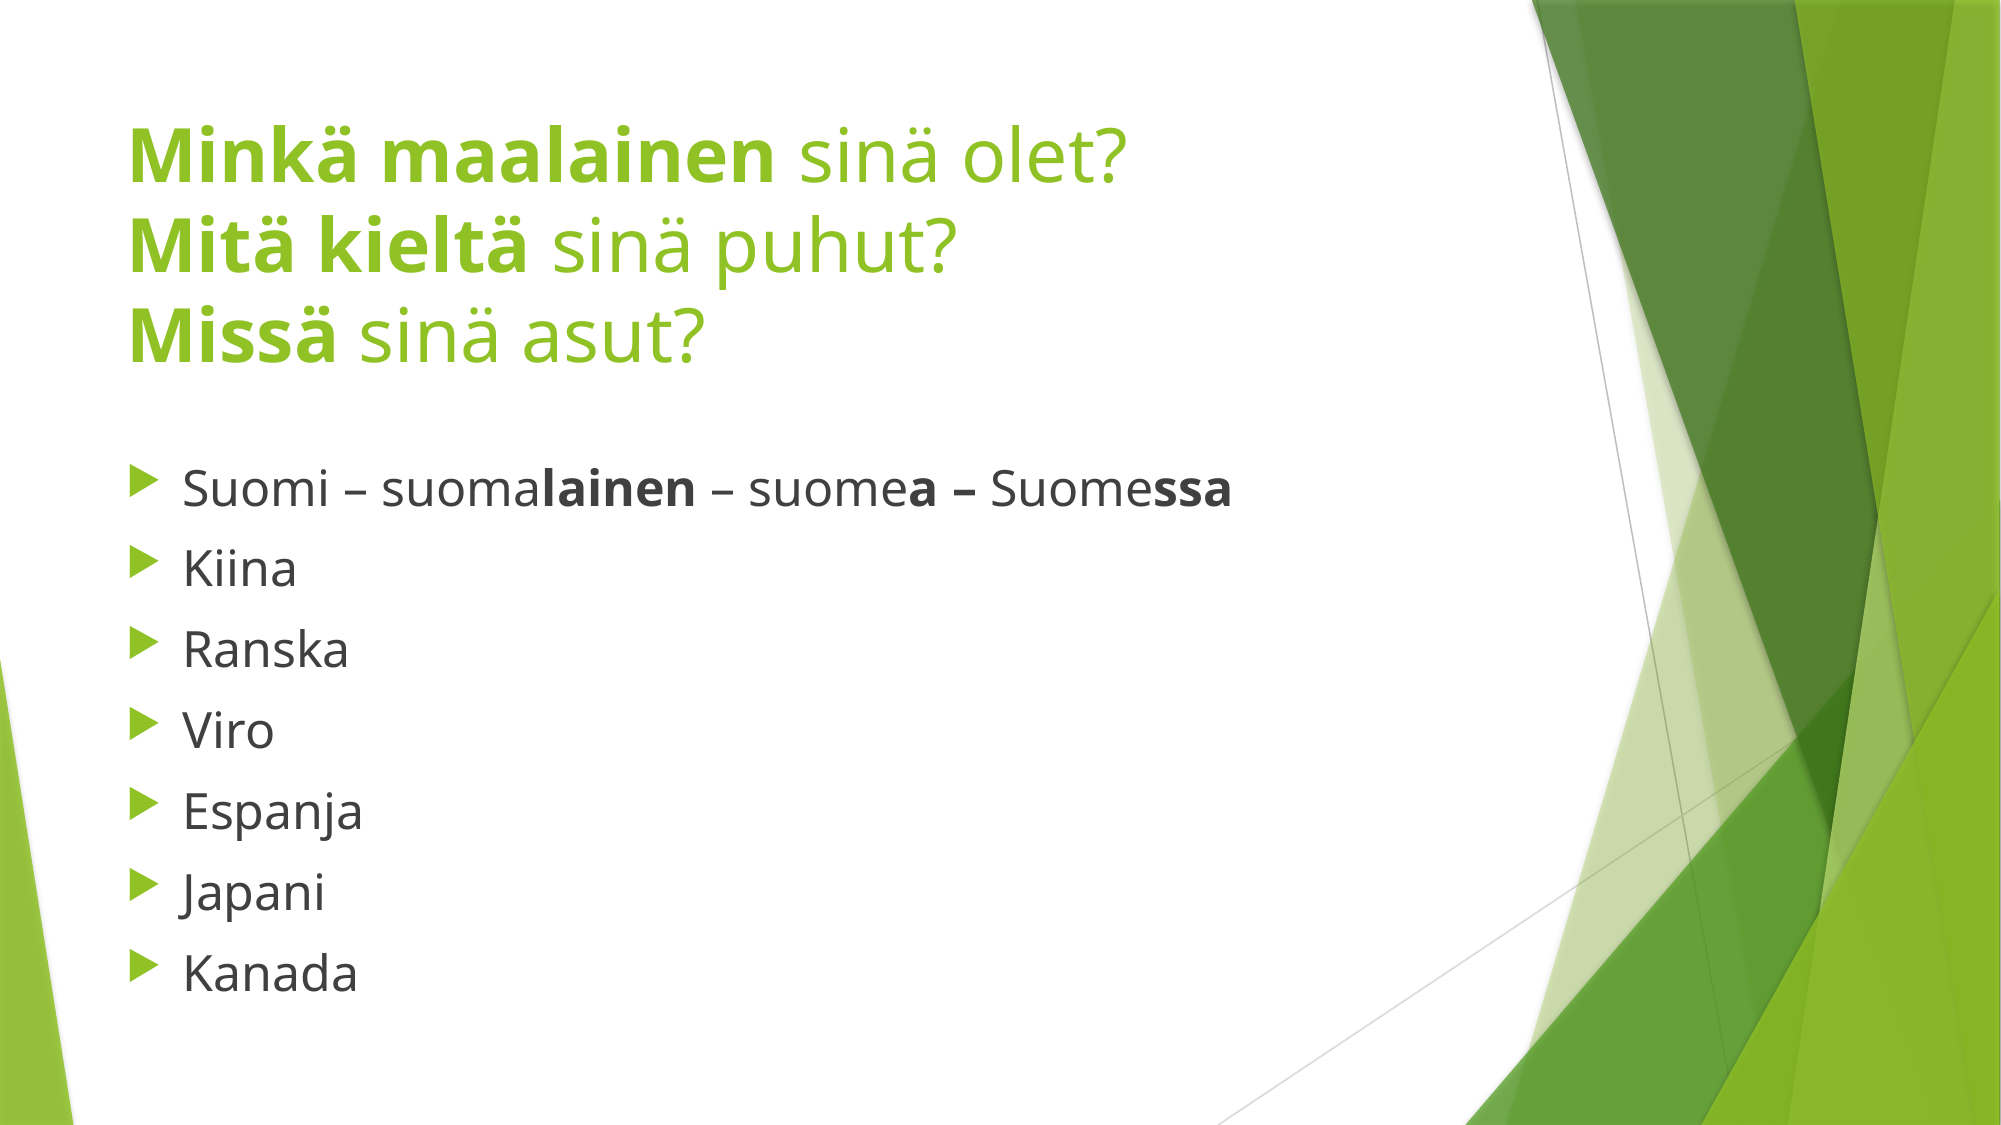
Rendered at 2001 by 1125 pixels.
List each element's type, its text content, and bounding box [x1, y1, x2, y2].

title Minkä maalainen sinä olet? Mitä kieltä sinä puhut? Missä sinä asut? [111, 99, 1522, 419]
list Suomi – suomalainen – suomea – Suomessa Kiina Ranska Viro Espanja Japani Kanada [111, 448, 1522, 1055]
